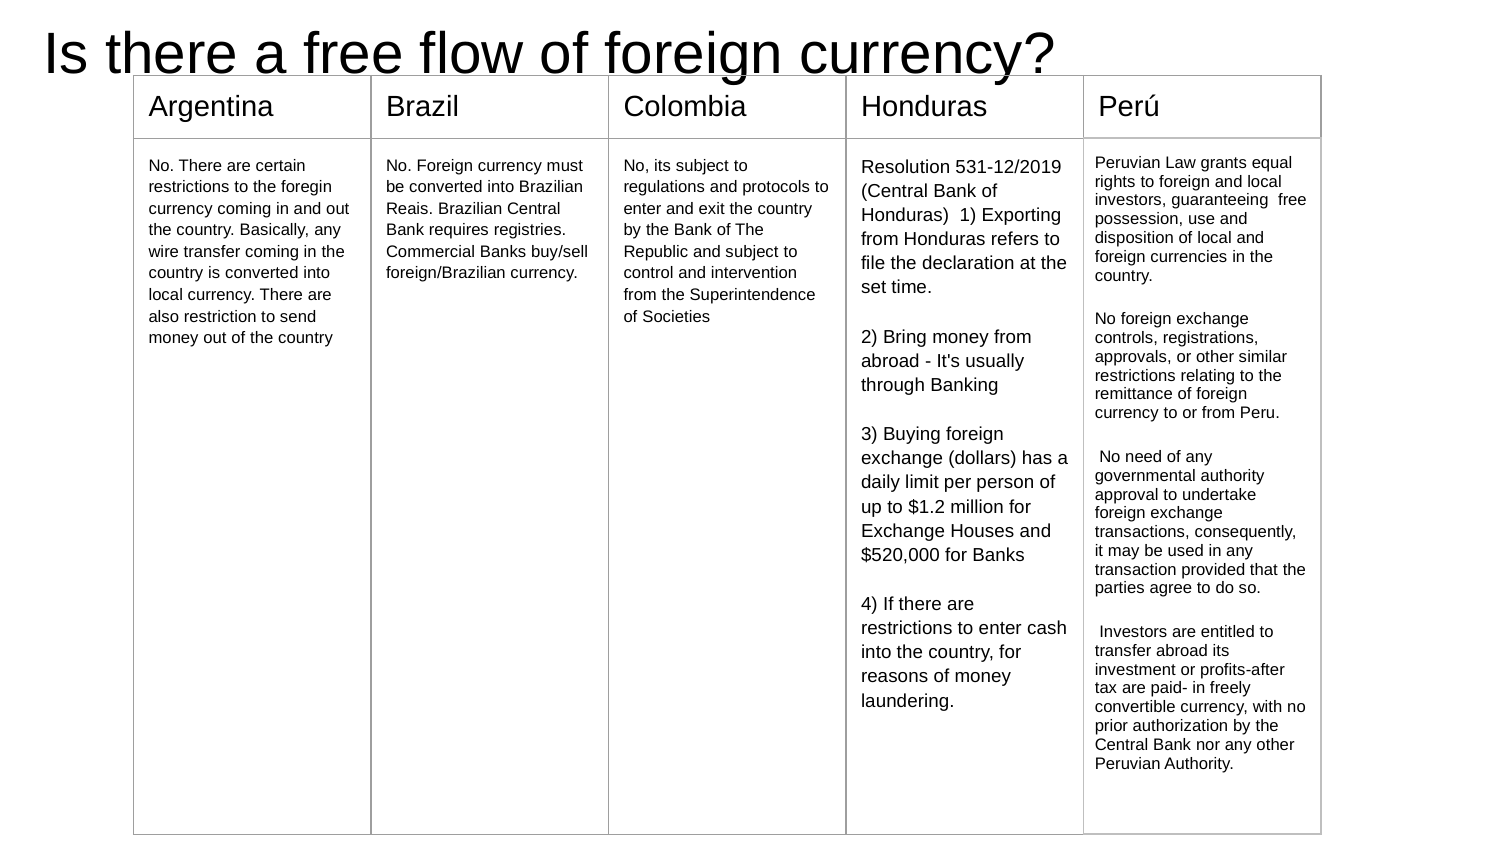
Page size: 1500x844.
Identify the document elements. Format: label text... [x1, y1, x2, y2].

table_header Perú [1084, 76, 1320, 137]
table_header Brazil [372, 76, 608, 138]
title Is there a free flow of foreign currency? [28, 0, 1427, 94]
table_cell No. Foreign currency must be converted into Brazilian Reais. Brazilian Central Bank requires registries. Commercial Banks buy/sell foreign/Brazilian currency. [372, 139, 608, 834]
table_header Argentina [134, 76, 370, 138]
table_cell Resolution 531-12/2019 (Central Bank of Honduras) 1) Exporting from Honduras refers to file the declaration at the set time. 2) Bring money from abroad - It's usually through Banking 3) Buying foreign exchange (dollars) has a daily limit per person of up to $1.2 million for Exchange Houses and $520,000 for Banks 4) If there are restrictions to enter cash into the country, for reasons of money laundering. [847, 139, 1083, 834]
table_cell No. There are certain restrictions to the foregin currency coming in and out the country. Basically, any wire transfer coming in the country is converted into local currency. There are also restriction to send money out of the country [134, 139, 370, 834]
table_header Honduras [847, 76, 1083, 138]
table_header Colombia [609, 76, 845, 138]
table_cell No, its subject to regulations and protocols to enter and exit the country by the Bank of The Republic and subject to control and intervention from the Superintendence of Societies [609, 139, 845, 834]
table_cell Peruvian Law grants equal rights to foreign and local investors, guaranteeing free possession, use and disposition of local and foreign currencies in the country. No foreign exchange controls, registrations, approvals, or other similar restrictions relating to the remittance of foreign currency to or from Peru. No need of any governmental authority approval to undertake foreign exchange transactions, consequently, it may be used in any transaction provided that the parties agree to do so. Investors are entitled to transfer abroad its investment or profits-after tax are paid- in freely convertible currency, with no prior authorization by the Central Bank nor any other Peruvian Authority. [1084, 139, 1320, 833]
